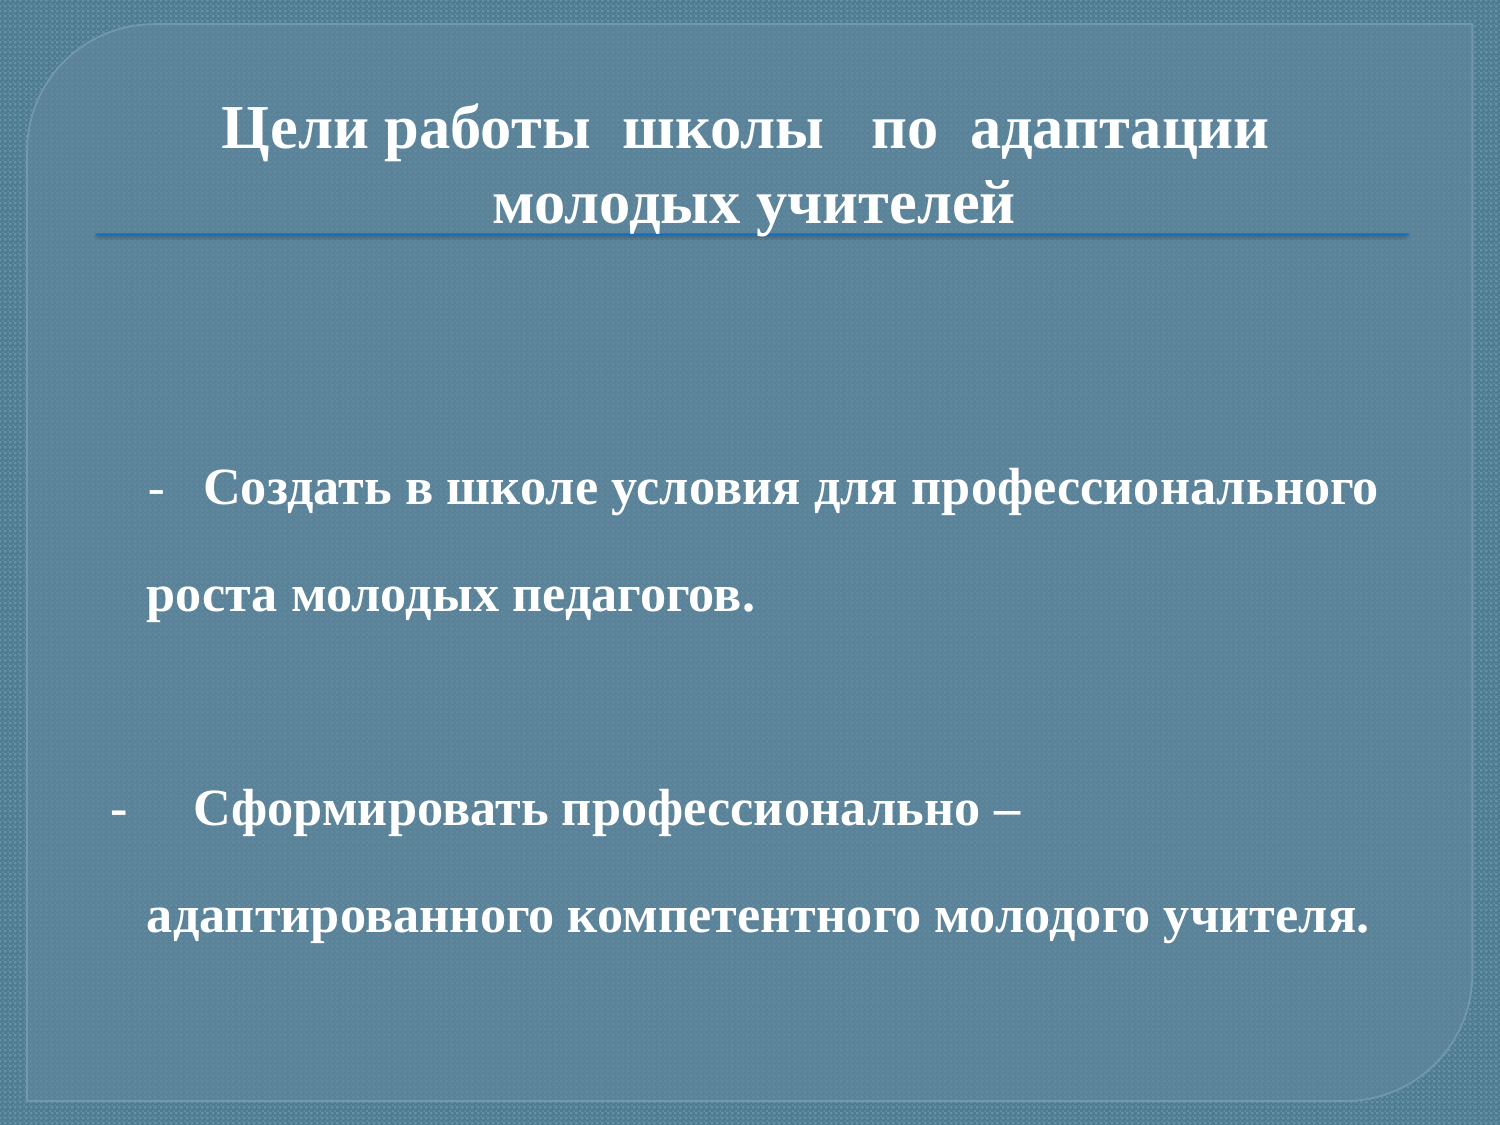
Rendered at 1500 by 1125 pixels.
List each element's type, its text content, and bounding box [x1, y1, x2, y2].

list - Создать в школе условия для профессионального роста молодых педагогов. - Сформировать профессионально – адаптированного компетентного молодого учителя. [82, 373, 1432, 1035]
title Цели работы школы по адаптации молодых учителей [75, 0, 1425, 244]
